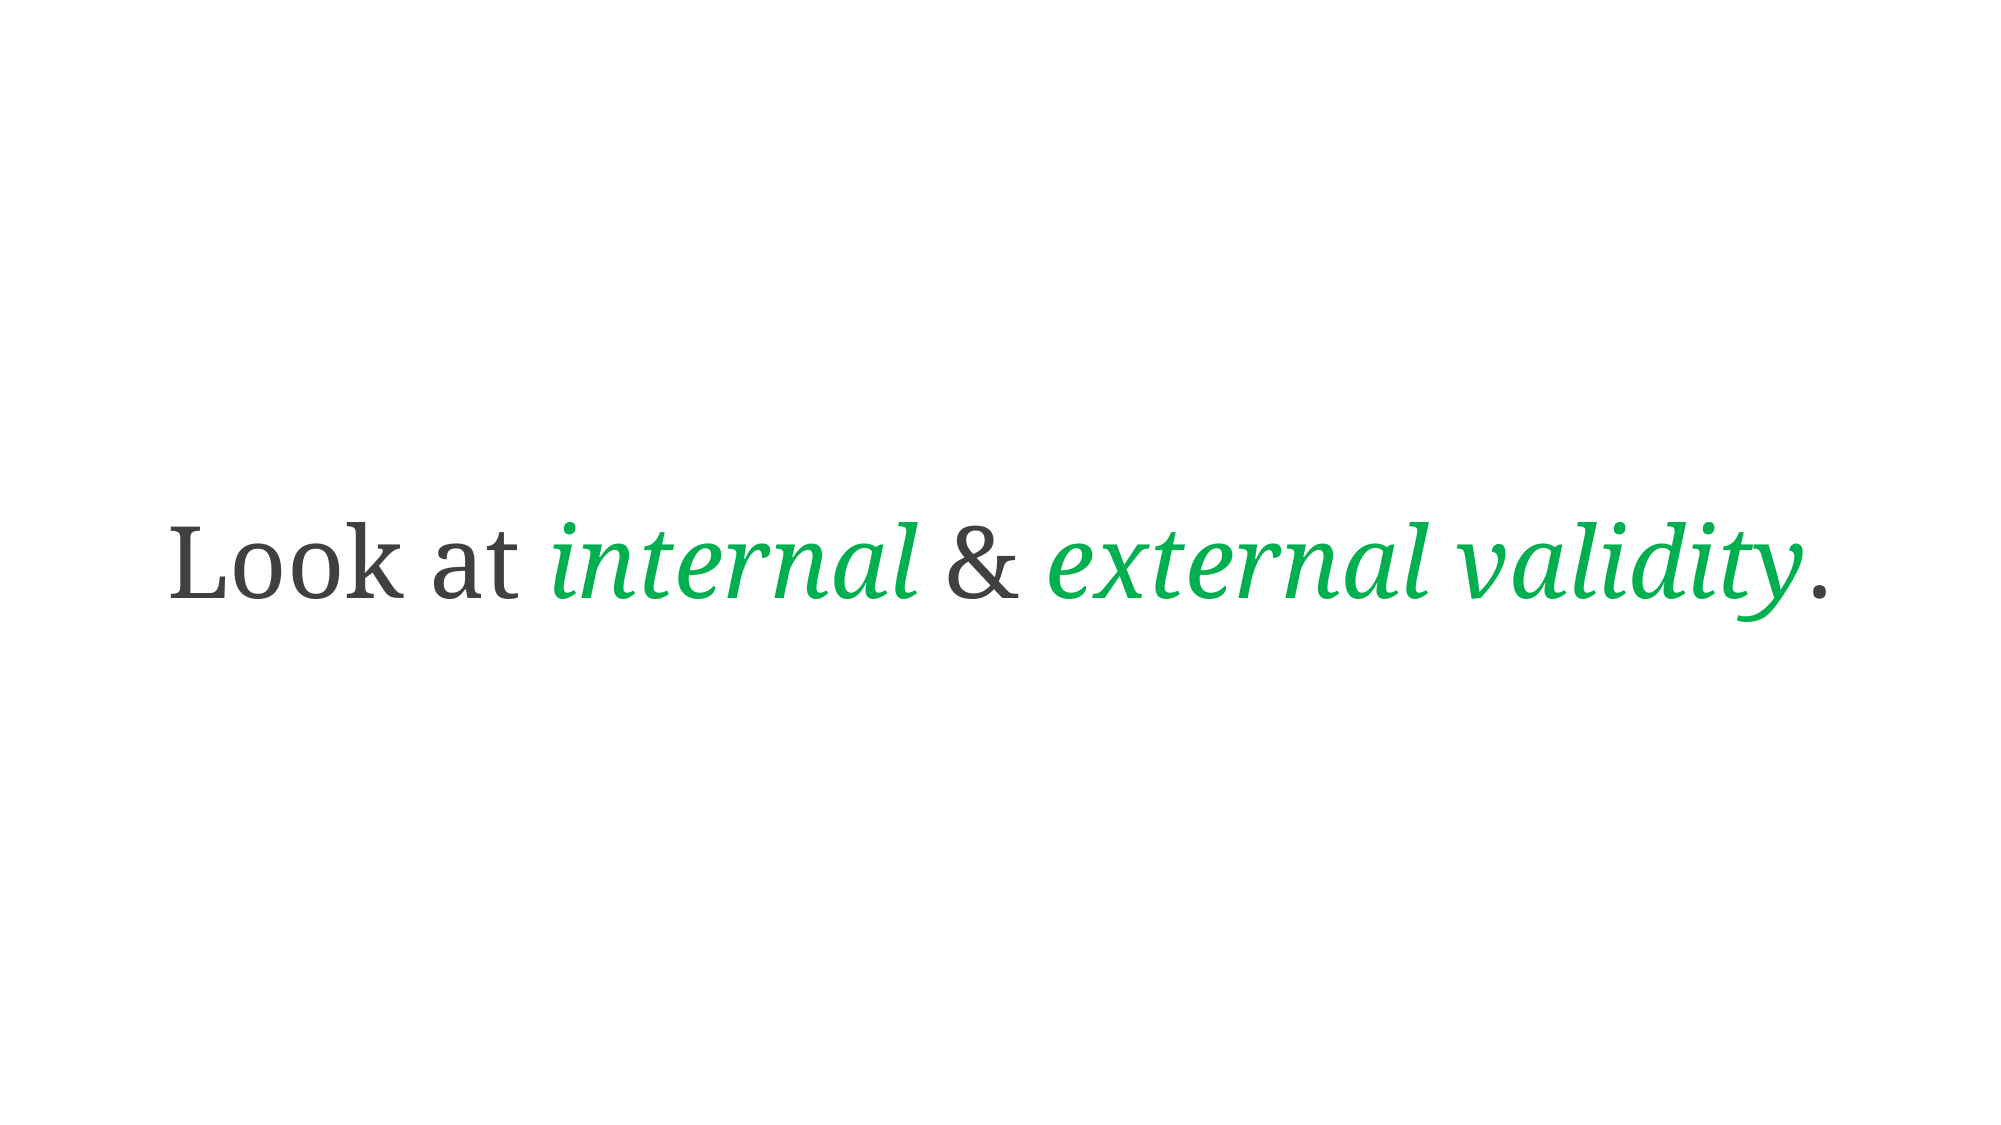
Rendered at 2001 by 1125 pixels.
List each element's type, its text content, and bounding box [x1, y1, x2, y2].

list Look at internal & external validity. [137, 505, 1863, 1109]
